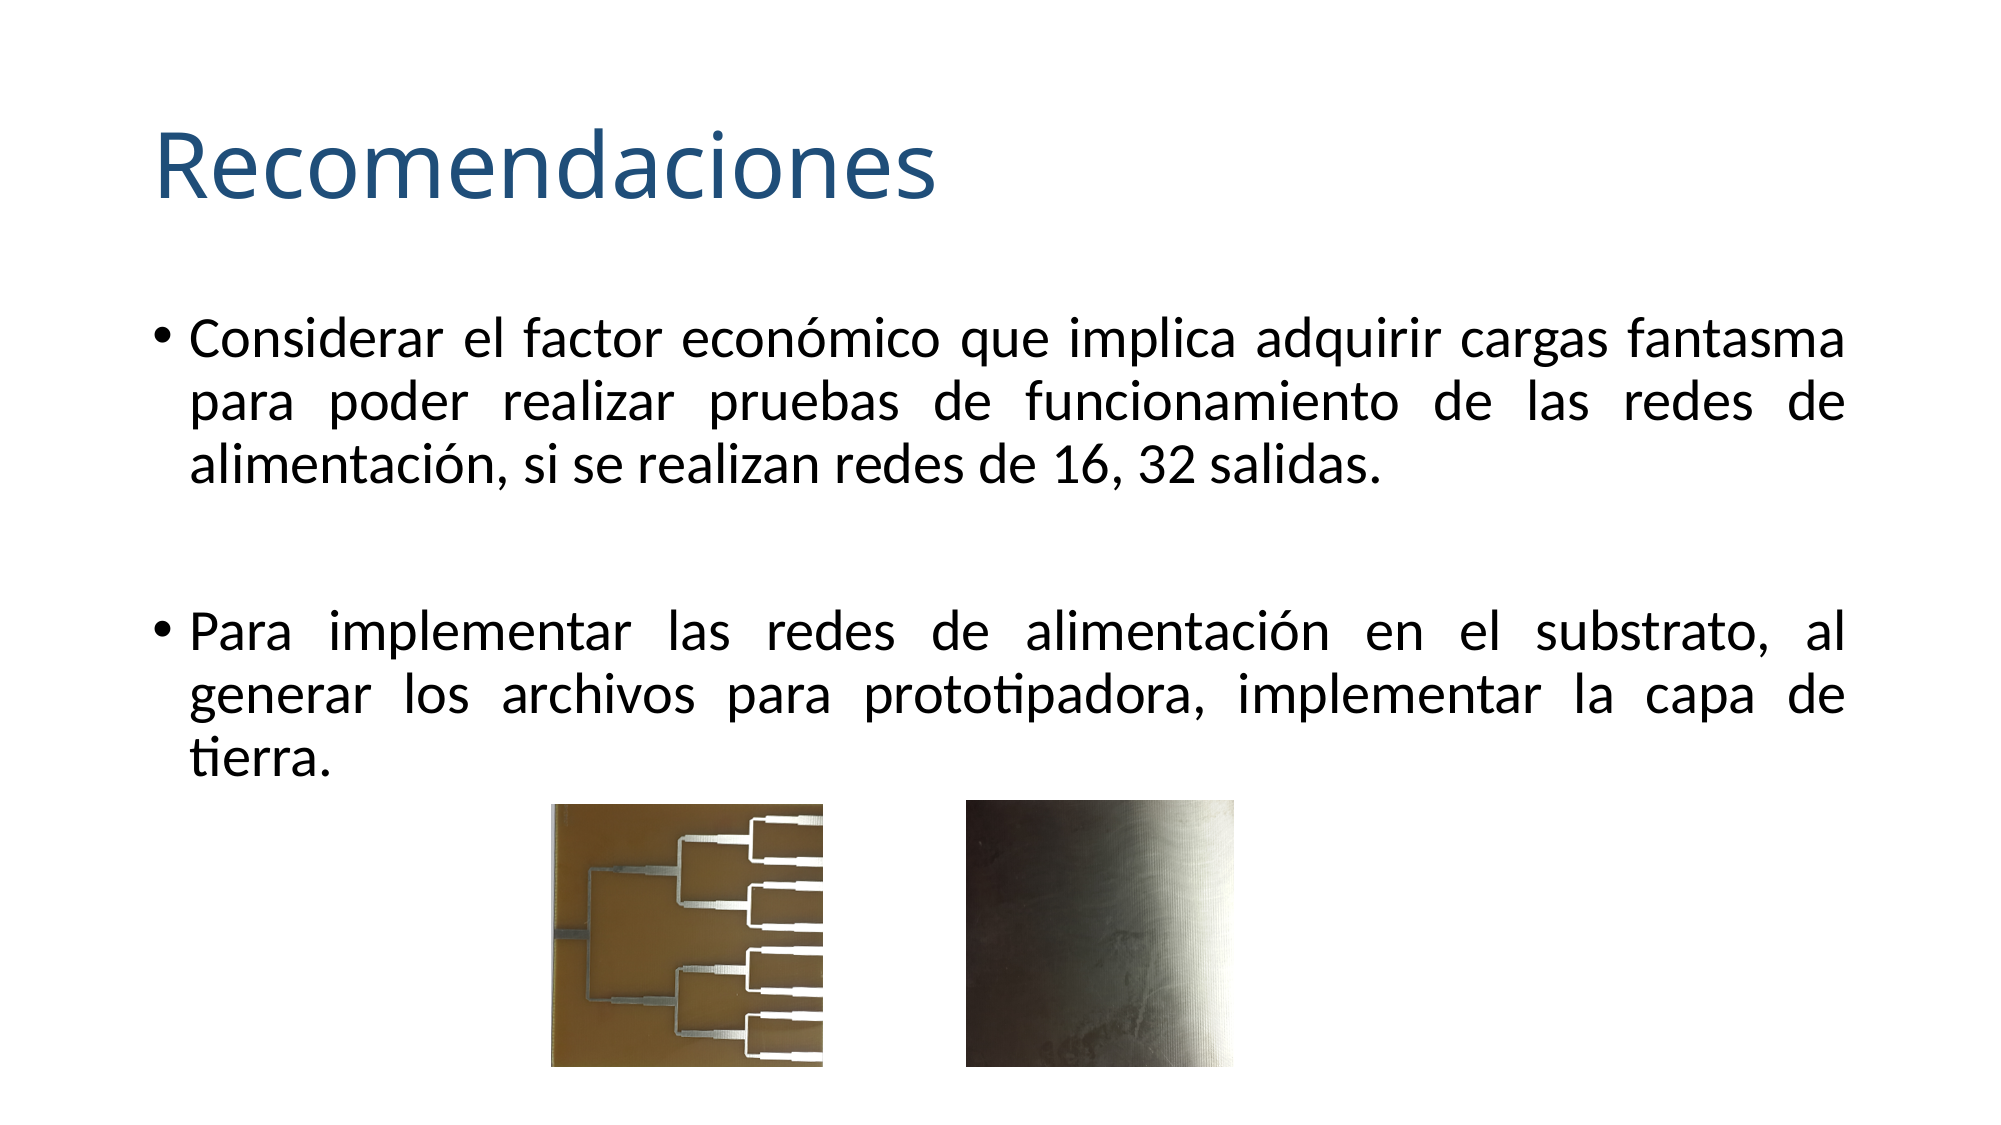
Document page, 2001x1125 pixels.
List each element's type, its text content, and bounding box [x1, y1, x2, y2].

picture [551, 804, 823, 1067]
picture [965, 800, 1234, 1067]
title Recomendaciones [137, 59, 1863, 278]
list Considerar el factor económico que implica adquirir cargas fantasma para poder realizar pruebas de funcionamiento de las redes de alimentación, si se realizan redes de 16, 32 salidas. Para implementar las redes de alimentación en el substrato, al generar los archivos para prototipadora, implementar la capa de tierra. [137, 299, 1863, 1092]
